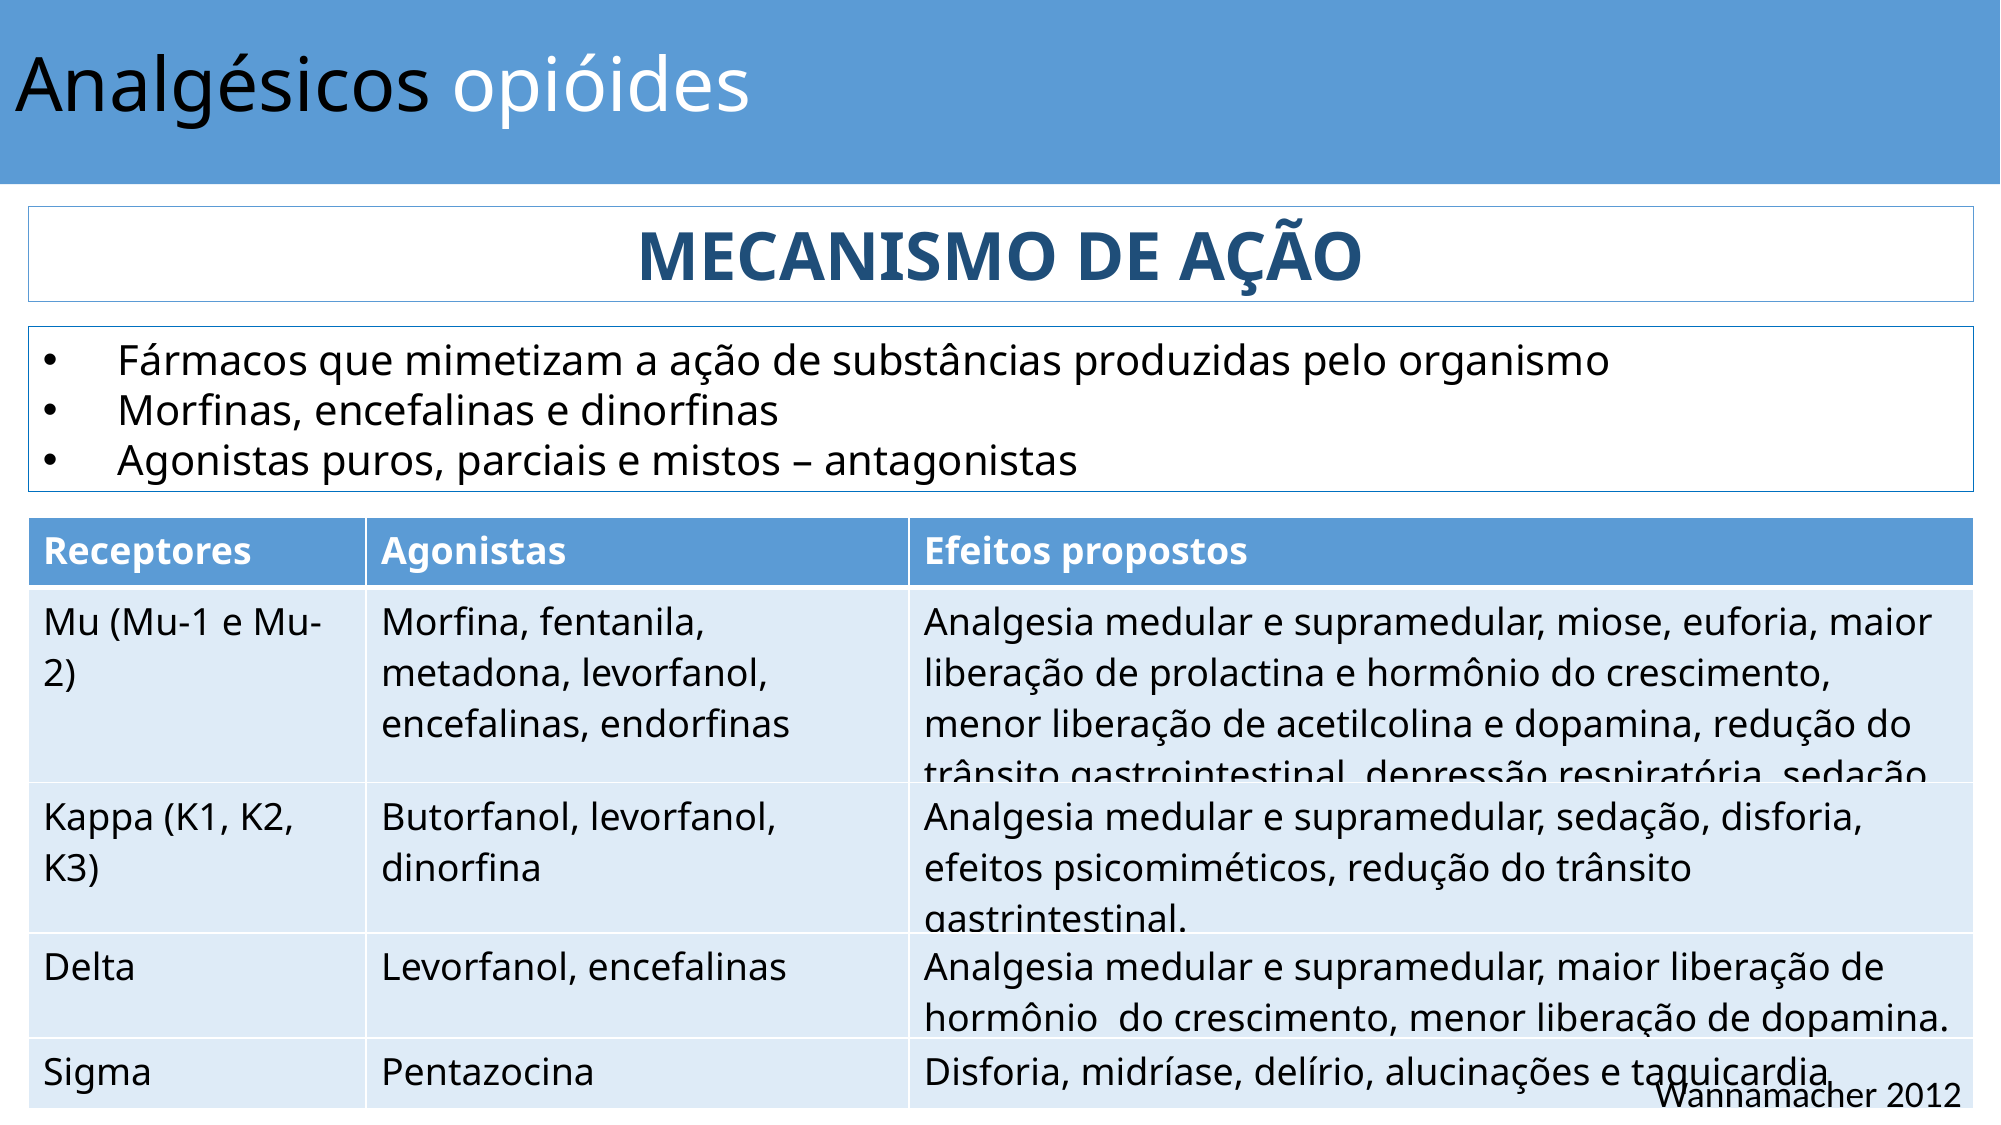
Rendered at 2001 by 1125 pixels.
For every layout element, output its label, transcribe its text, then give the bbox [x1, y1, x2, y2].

text_box Fármacos que mimetizam a ação de substâncias produzidas pelo organismo Morfinas, encefalinas e dinorfinas Agonistas puros, parciais e mistos – antagonistas [28, 326, 1974, 492]
table_cell Analgesia medular e supramedular, sedação, disforia, efeitos psicomiméticos, redução do trânsito gastrintestinal. [910, 783, 1973, 932]
table_cell Levorfanol, encefalinas [367, 934, 908, 1037]
table_cell Morfina, fentanila, metadona, levorfanol, encefalinas, endorfinas [367, 590, 908, 782]
table_header Receptores [29, 518, 365, 585]
table_cell Pentazocina [367, 1039, 908, 1108]
table_cell Butorfanol, levorfanol, dinorfina [367, 783, 908, 932]
table_cell Analgesia medular e supramedular, miose, euforia, maior liberação de prolactina e hormônio do crescimento, menor liberação de acetilcolina e dopamina, redução do trânsito gastrointestinal, depressão respiratória, sedação [910, 590, 1973, 782]
table_cell Analgesia medular e supramedular, maior liberação de hormônio do crescimento, menor liberação de dopamina. [910, 934, 1973, 1037]
table_cell Delta [29, 934, 365, 1037]
text_box MECANISMO DE AÇÃO [28, 206, 1974, 302]
table_header Efeitos propostos [910, 518, 1973, 585]
table_cell Mu (Mu-1 e Mu-2) [29, 590, 365, 782]
text_box Wannamacher 2012 [1639, 1062, 1977, 1122]
table_cell Sigma [29, 1039, 365, 1108]
text_box Analgésicos opióides [0, 0, 2000, 185]
table_cell Kappa (K1, K2, K3) [29, 783, 365, 932]
table_header Agonistas [367, 518, 908, 585]
table_cell Disforia, midríase, delírio, alucinações e taquicardia [910, 1039, 1973, 1108]
